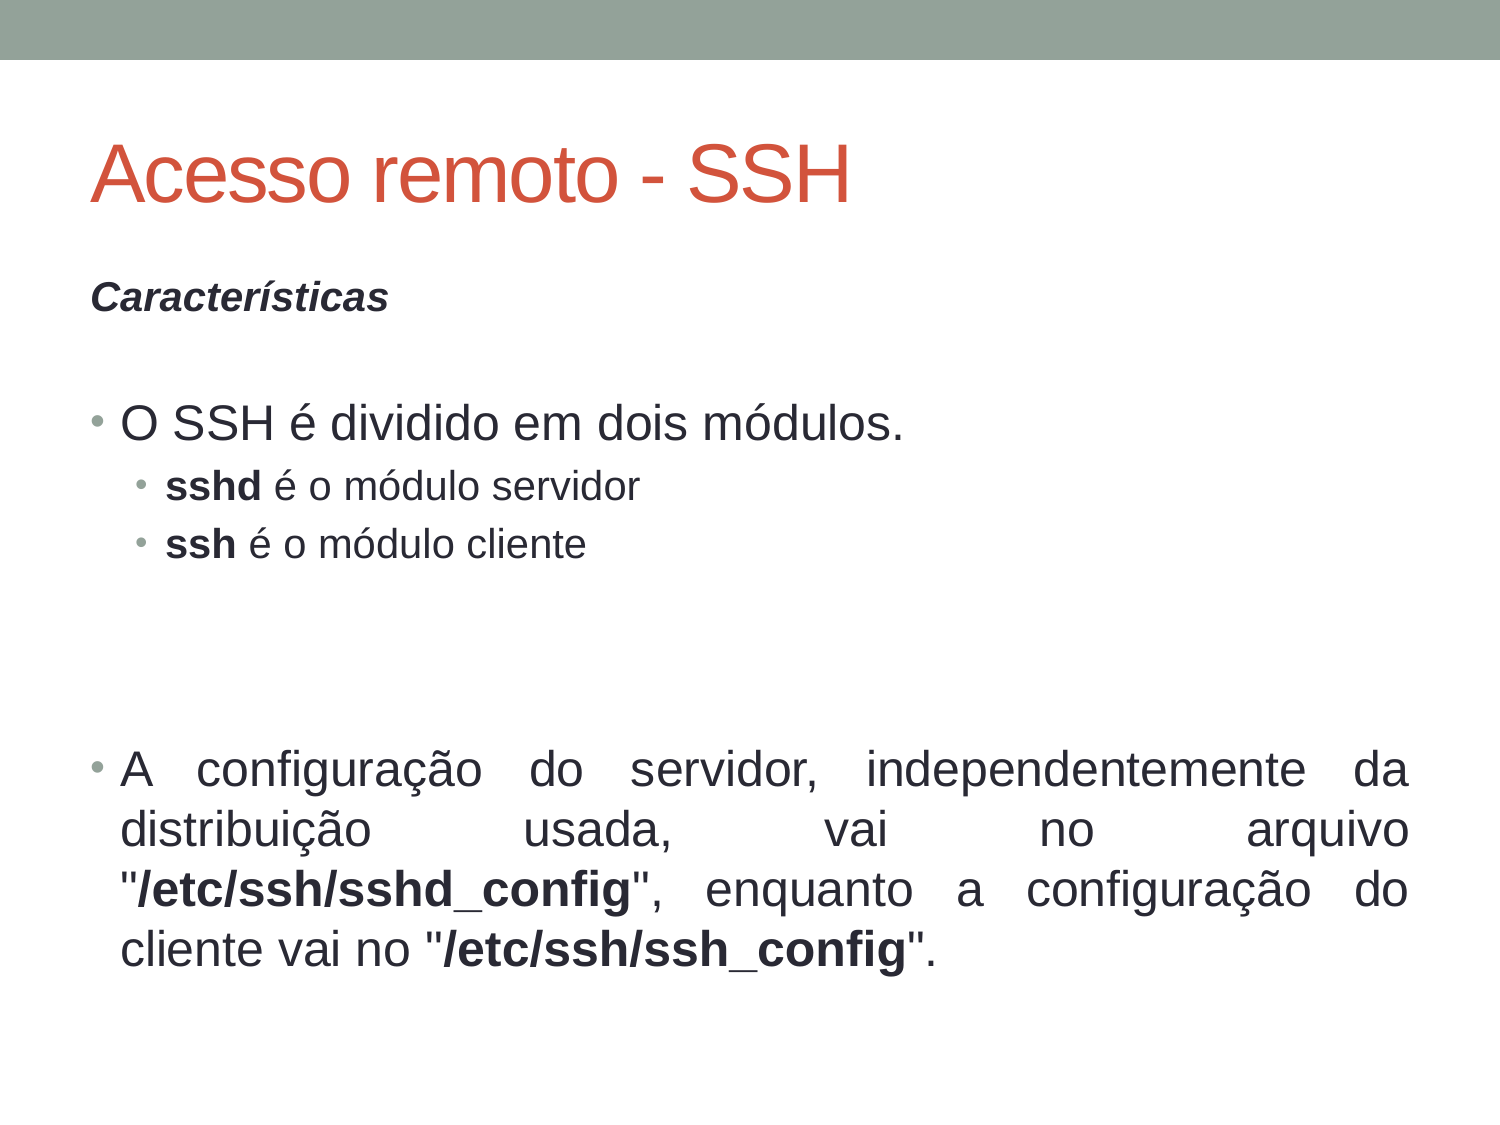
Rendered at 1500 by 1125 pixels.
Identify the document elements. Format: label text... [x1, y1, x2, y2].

title Acesso remoto - SSH [75, 87, 1425, 250]
list Características O SSH é dividido em dois módulos. sshd é o módulo servidor ssh é o módulo cliente A configuração do servidor, independentemente da distribuição usada, vai no arquivo "/etc/ssh/sshd_config", enquanto a configuração do cliente vai no "/etc/ssh/ssh_config". [75, 262, 1425, 1063]
